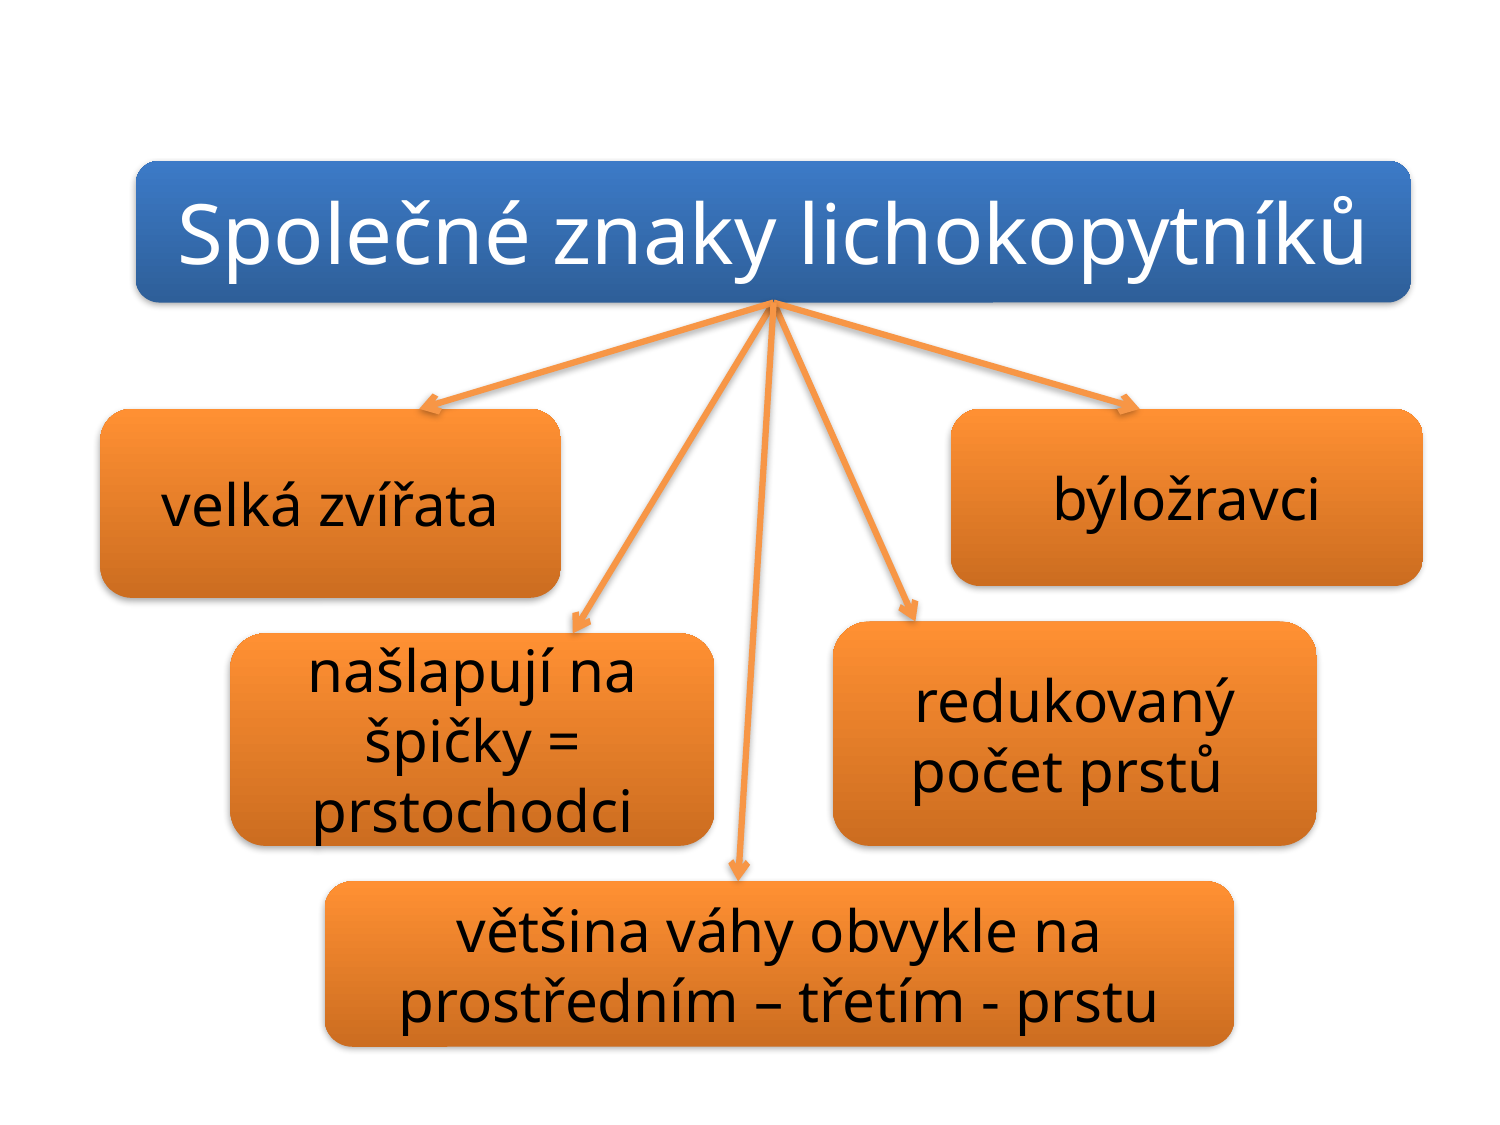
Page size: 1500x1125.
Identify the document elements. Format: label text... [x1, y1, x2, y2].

text_box redukovaný počet prstů [832, 621, 1317, 846]
text_box většina váhy obvykle na prostředním – třetím - prstu [324, 881, 1235, 1047]
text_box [778, 416, 916, 622]
text_box býložravci [950, 408, 1424, 587]
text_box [572, 416, 732, 634]
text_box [776, 302, 1141, 410]
text_box našlapují na špičky = prstochodci [230, 633, 715, 846]
text_box velká zvířata [100, 408, 562, 598]
text_box Společné znaky lichokopytníků [135, 160, 1412, 303]
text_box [737, 302, 774, 882]
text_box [418, 302, 736, 410]
